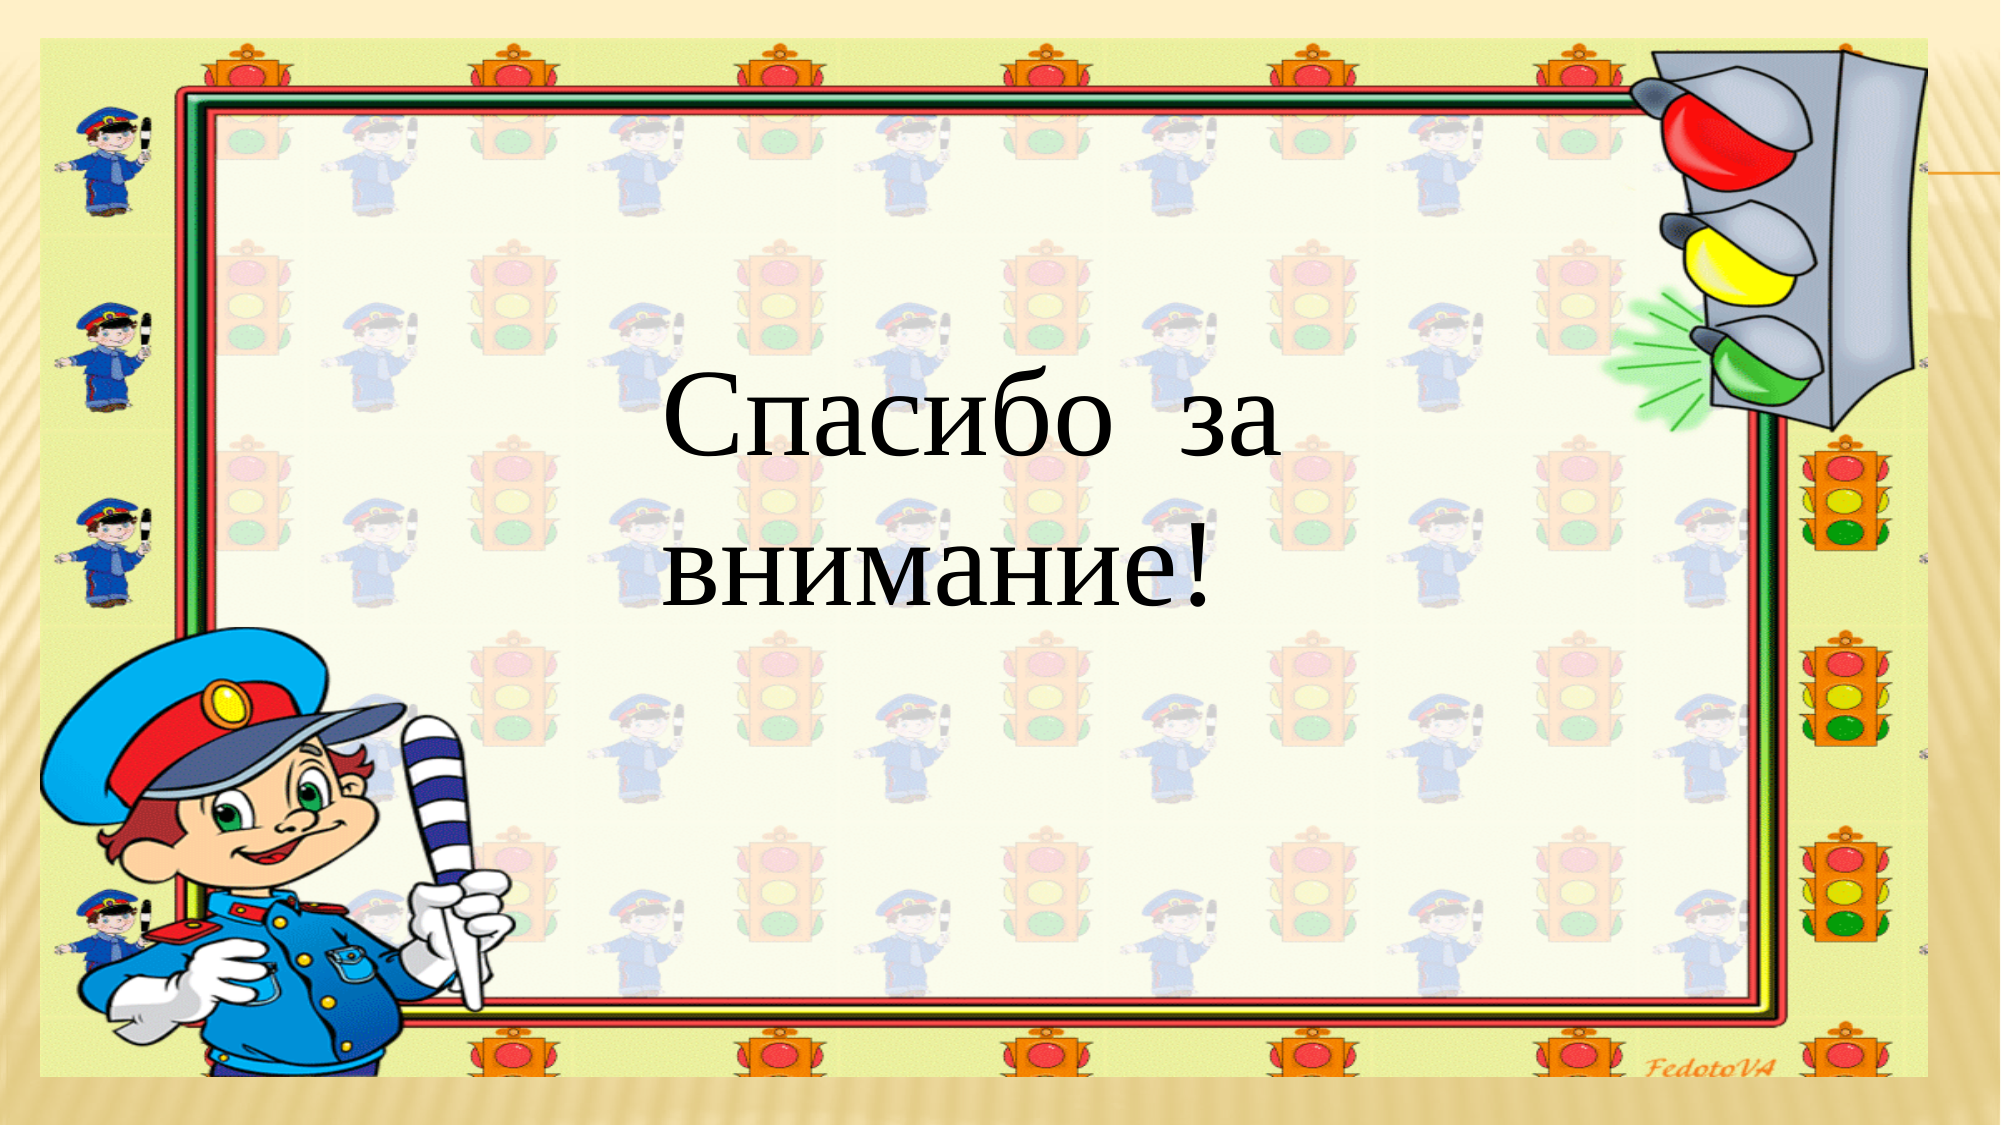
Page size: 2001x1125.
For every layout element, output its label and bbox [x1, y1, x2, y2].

list [39, 38, 1928, 1077]
